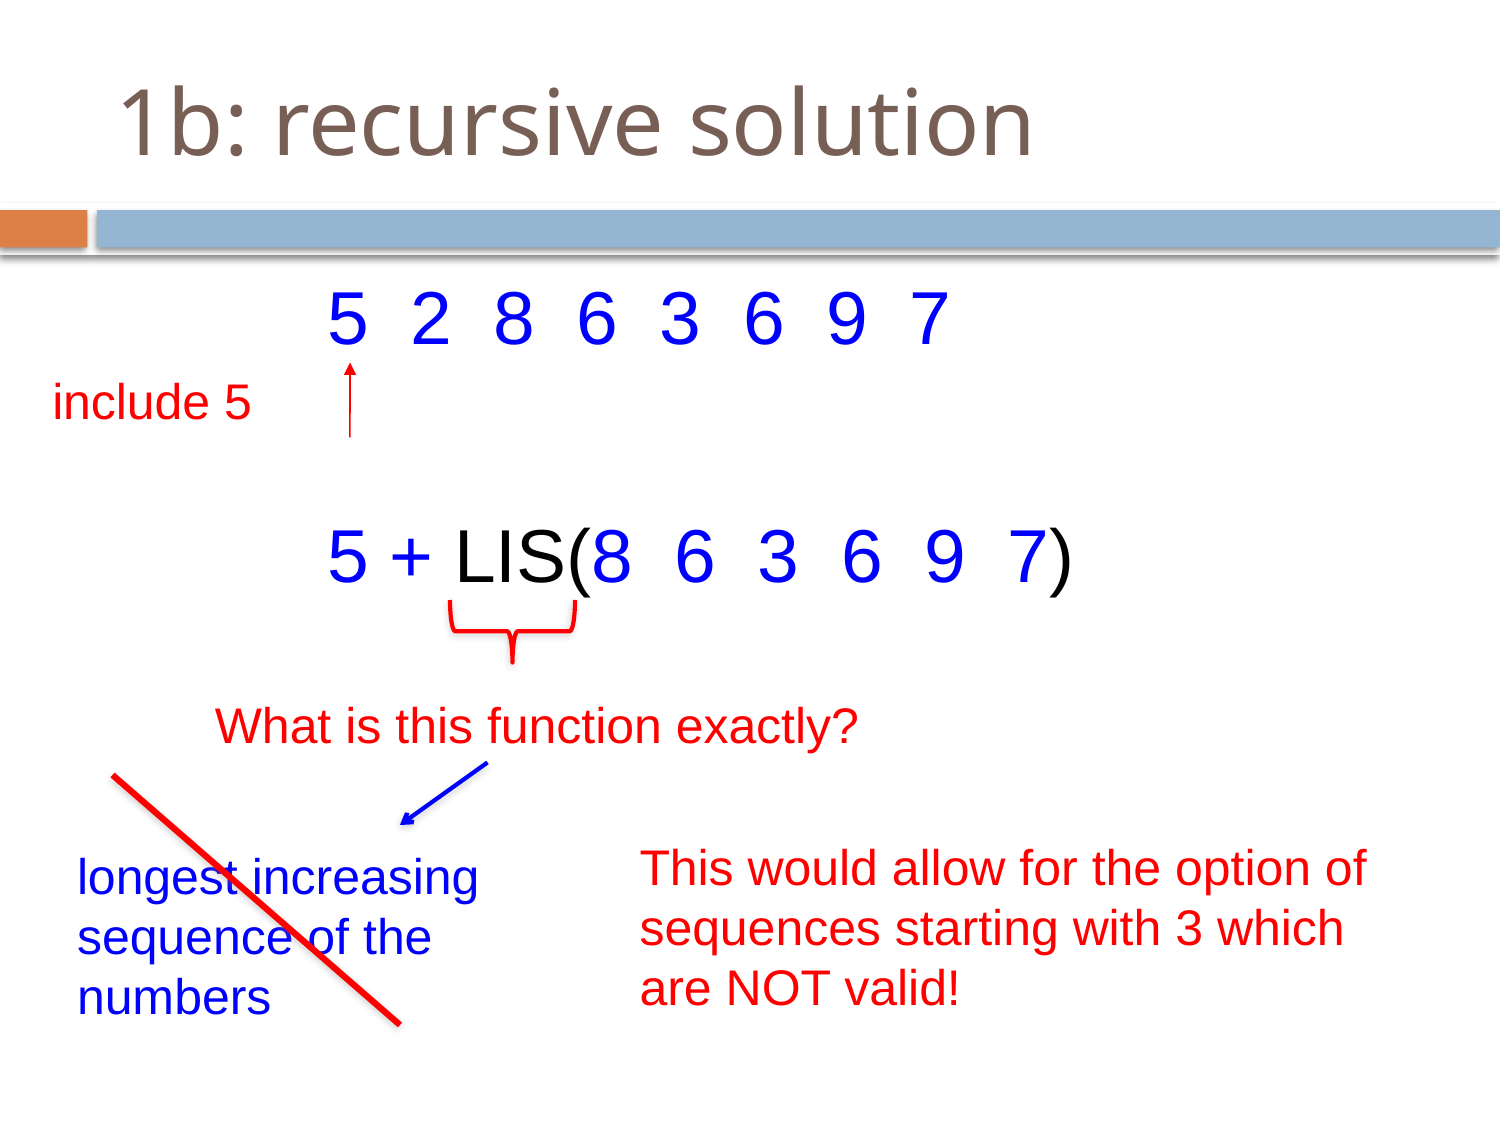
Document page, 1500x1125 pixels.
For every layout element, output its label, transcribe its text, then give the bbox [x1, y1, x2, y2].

text_box [343, 362, 357, 438]
text_box longest increasing sequence of the numbers [62, 837, 110, 1033]
text_box 5 + LIS(8 6 3 6 9 7) [312, 499, 1150, 605]
text_box include 5 [37, 362, 300, 438]
text_box 5 2 8 6 3 6 9 7 [312, 262, 1150, 368]
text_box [112, 774, 401, 1026]
text_box [450, 600, 576, 663]
text_box This would allow for the option of sequences starting with 3 which are NOT valid! [624, 828, 1388, 1023]
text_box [399, 762, 488, 826]
text_box What is this function exactly? [200, 686, 1050, 762]
text_box longest increasing sequence of the numbers [404, 837, 600, 1033]
title 1b: recursive solution [100, 37, 1438, 200]
